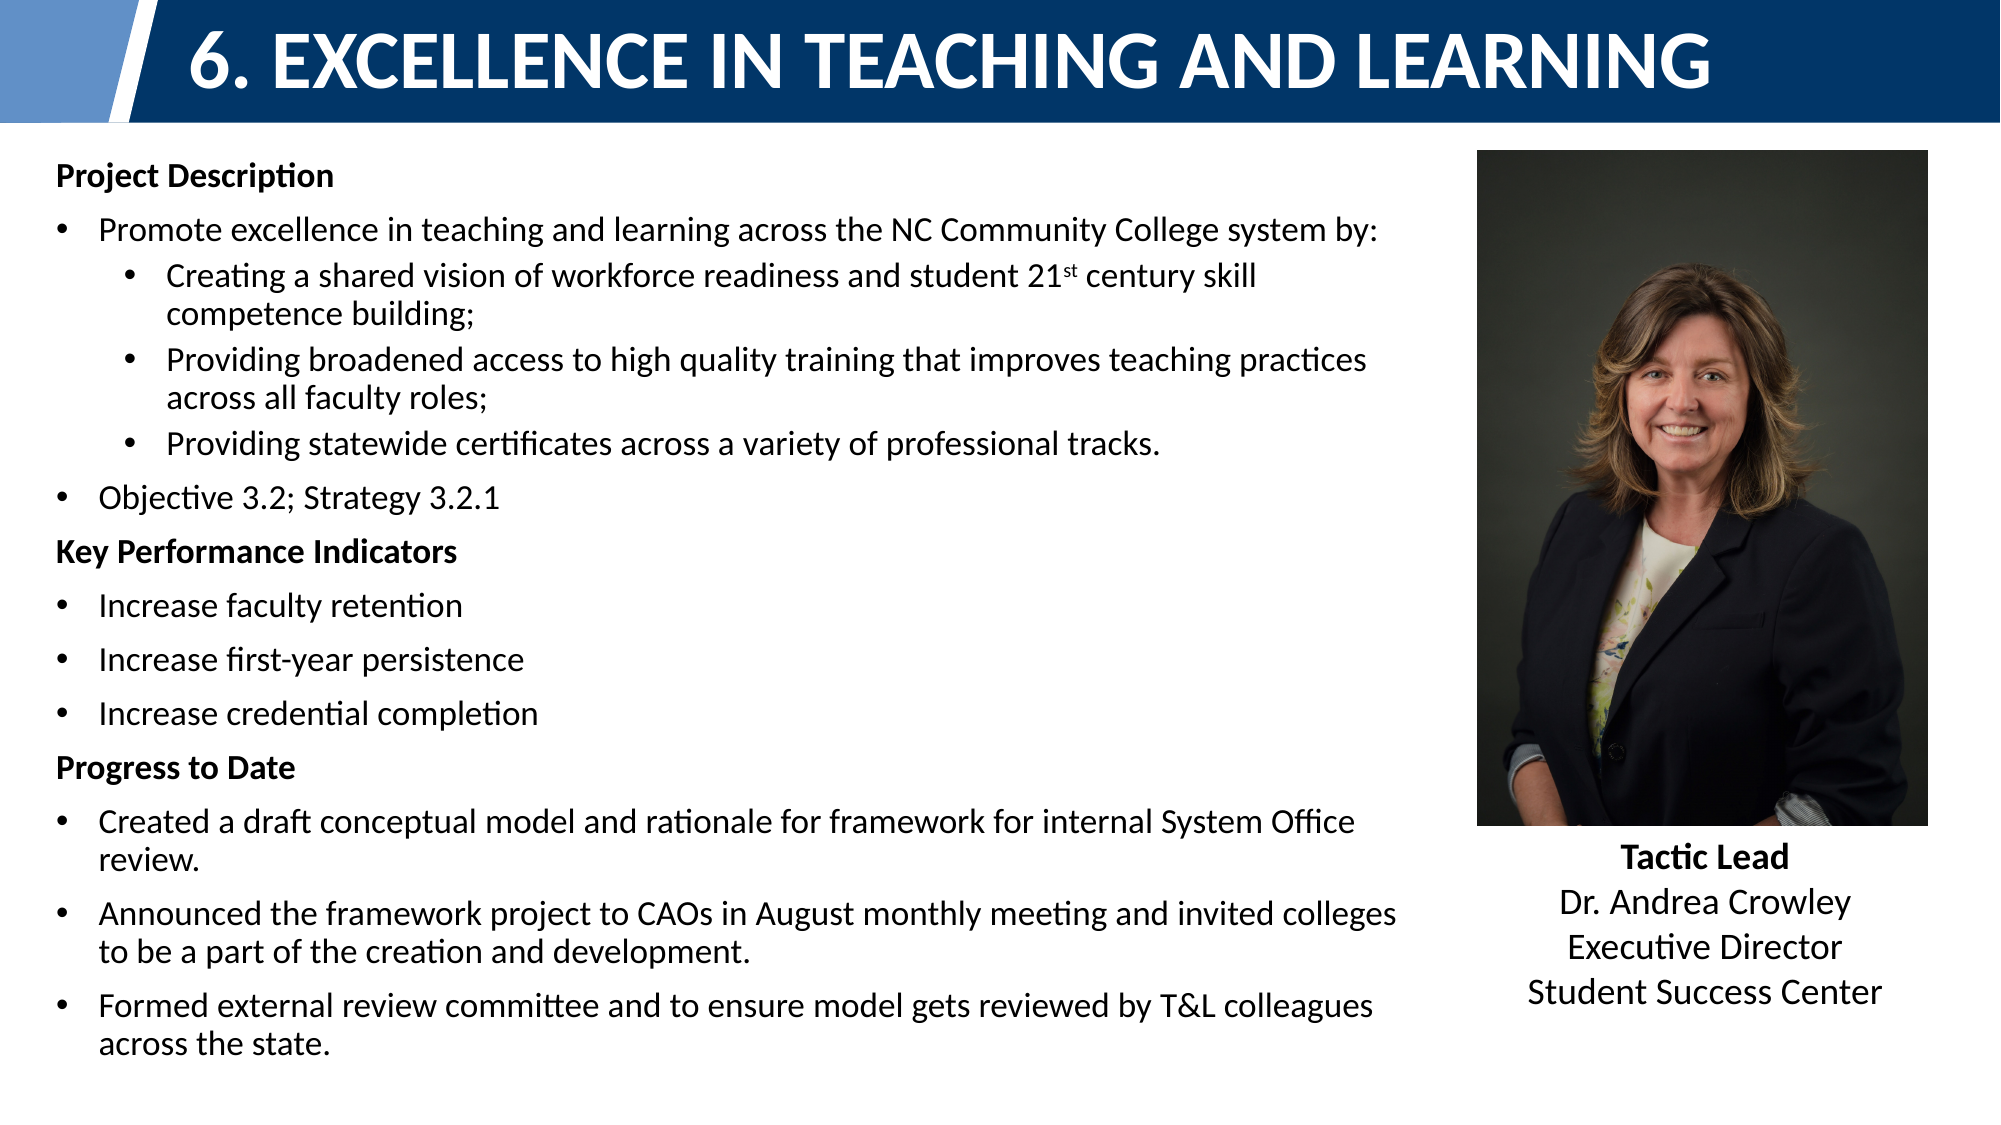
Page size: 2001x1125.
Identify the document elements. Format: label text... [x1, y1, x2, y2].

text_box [0, 0, 158, 123]
list Project Description Promote excellence in teaching and learning across the NC Community College system by: Creating a shared vision of workforce readiness and student 21st century skill competence building; Providing broadened access to high quality training that improves teaching practices across all faculty roles; Providing statewide certificates across a variety of professional tracks. Objective 3.2; Strategy 3.2.1 Key Performance Indicators Increase faculty retention Increase first-year persistence Increase credential completion Progress to Date Created a draft conceptual model and rationale for framework for internal System Office review. Announced the framework project to CAOs in August monthly meeting and invited colleges to be a part of the creation and development. Formed external review committee and to ensure model gets reviewed by T&L colleagues across the state. [41, 149, 1428, 1078]
text_box Dr. Andrea Crowley Executive Director Student Success Center [1512, 870, 1898, 1020]
text_box [0, 0, 2000, 124]
text_box Tactic Lead [1605, 826, 1806, 870]
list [1477, 150, 1928, 826]
text_box 6. EXCELLENCE IN TEACHING AND LEARNING [173, 0, 1959, 123]
